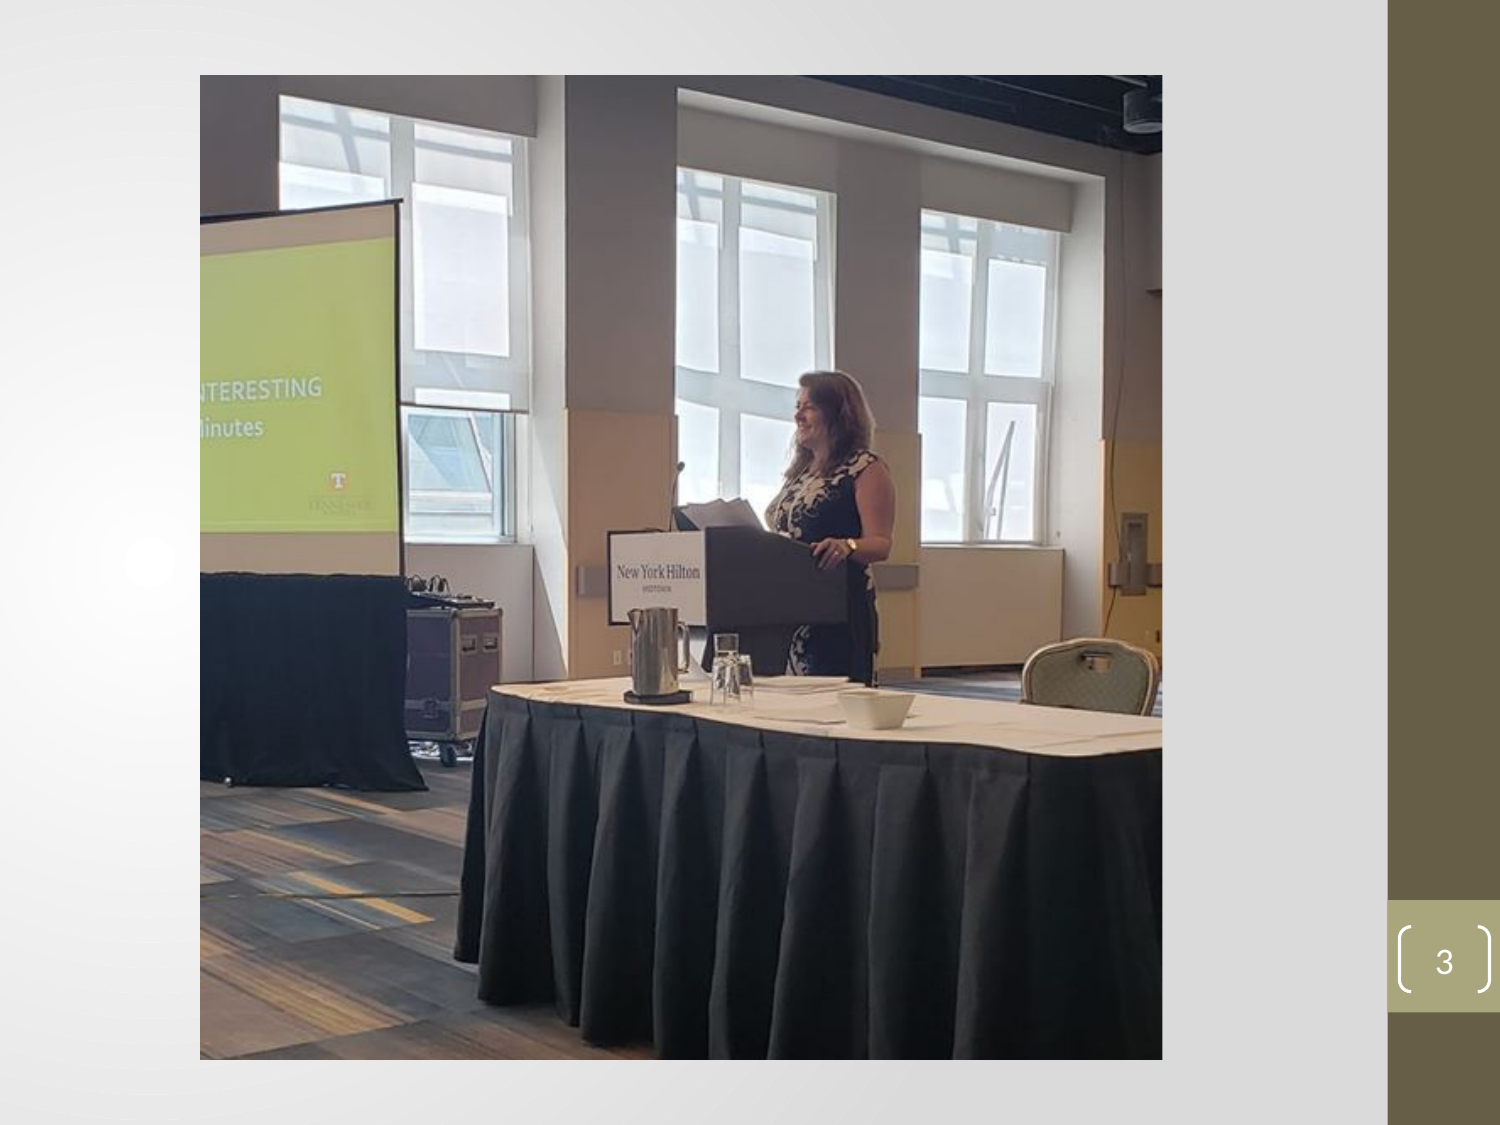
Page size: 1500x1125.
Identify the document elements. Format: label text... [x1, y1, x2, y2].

picture [199, 74, 1163, 1061]
slide_number 3 [1397, 925, 1492, 994]
